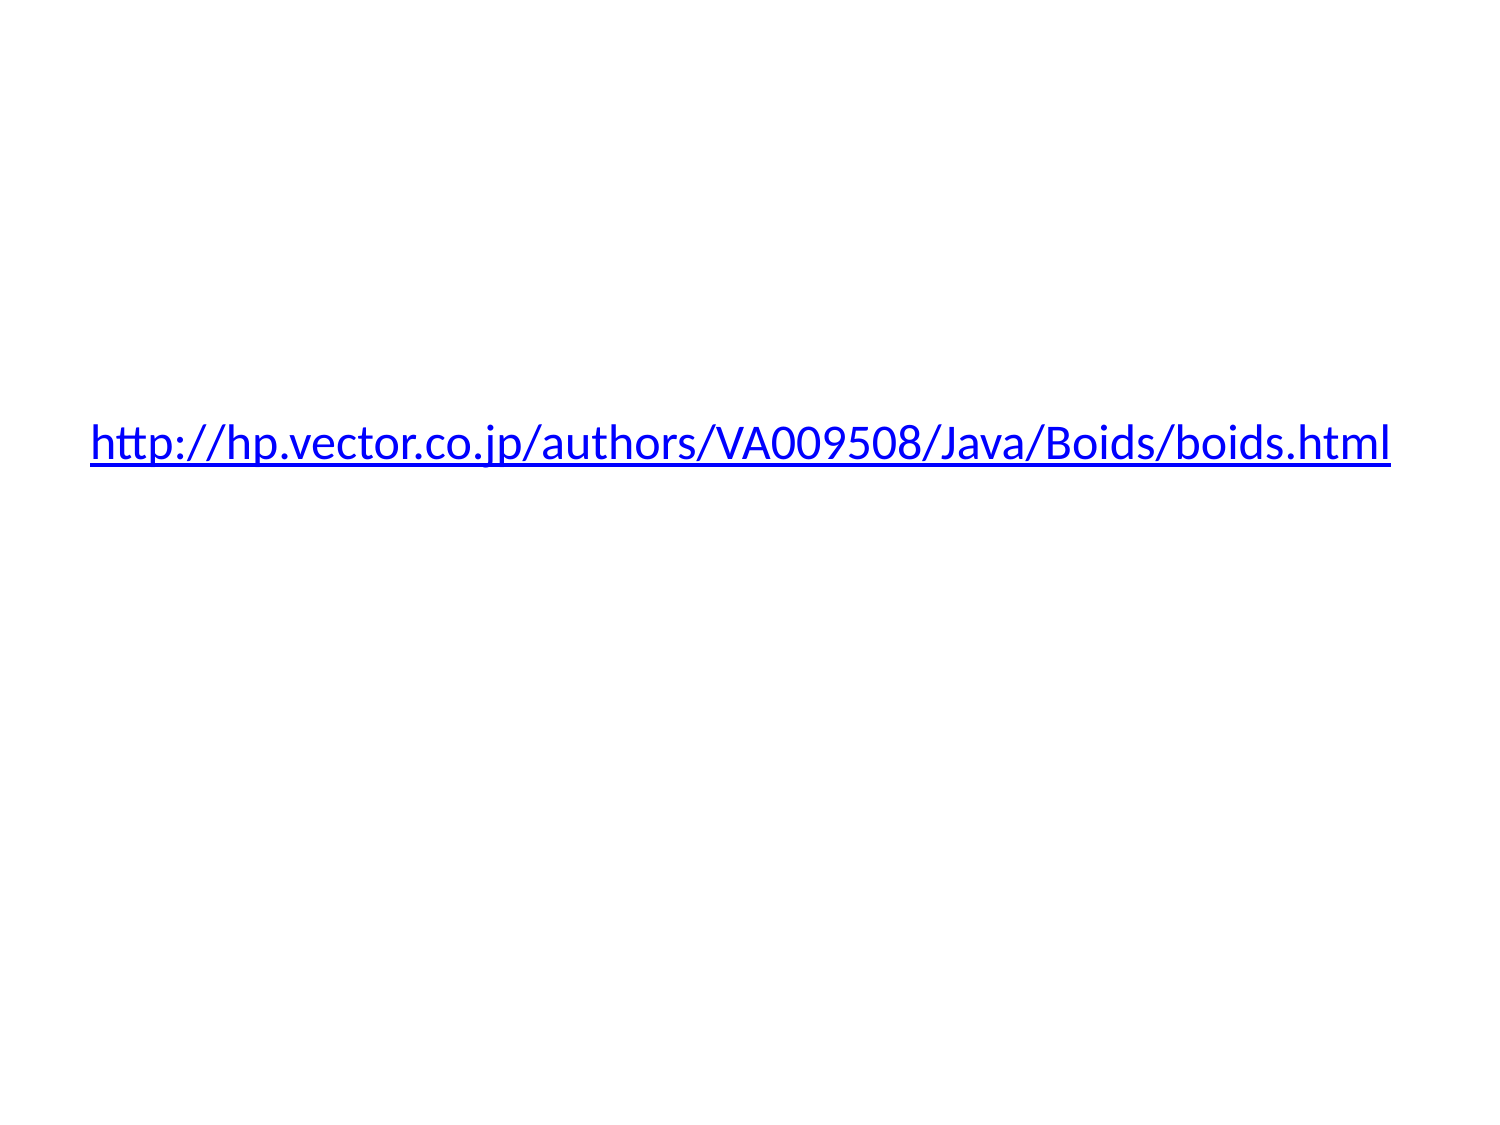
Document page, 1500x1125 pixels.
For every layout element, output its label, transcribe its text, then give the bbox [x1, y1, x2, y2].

list http://hp.vector.co.jp/authors/VA009508/Java/Boids/boids.html [75, 262, 1425, 1005]
